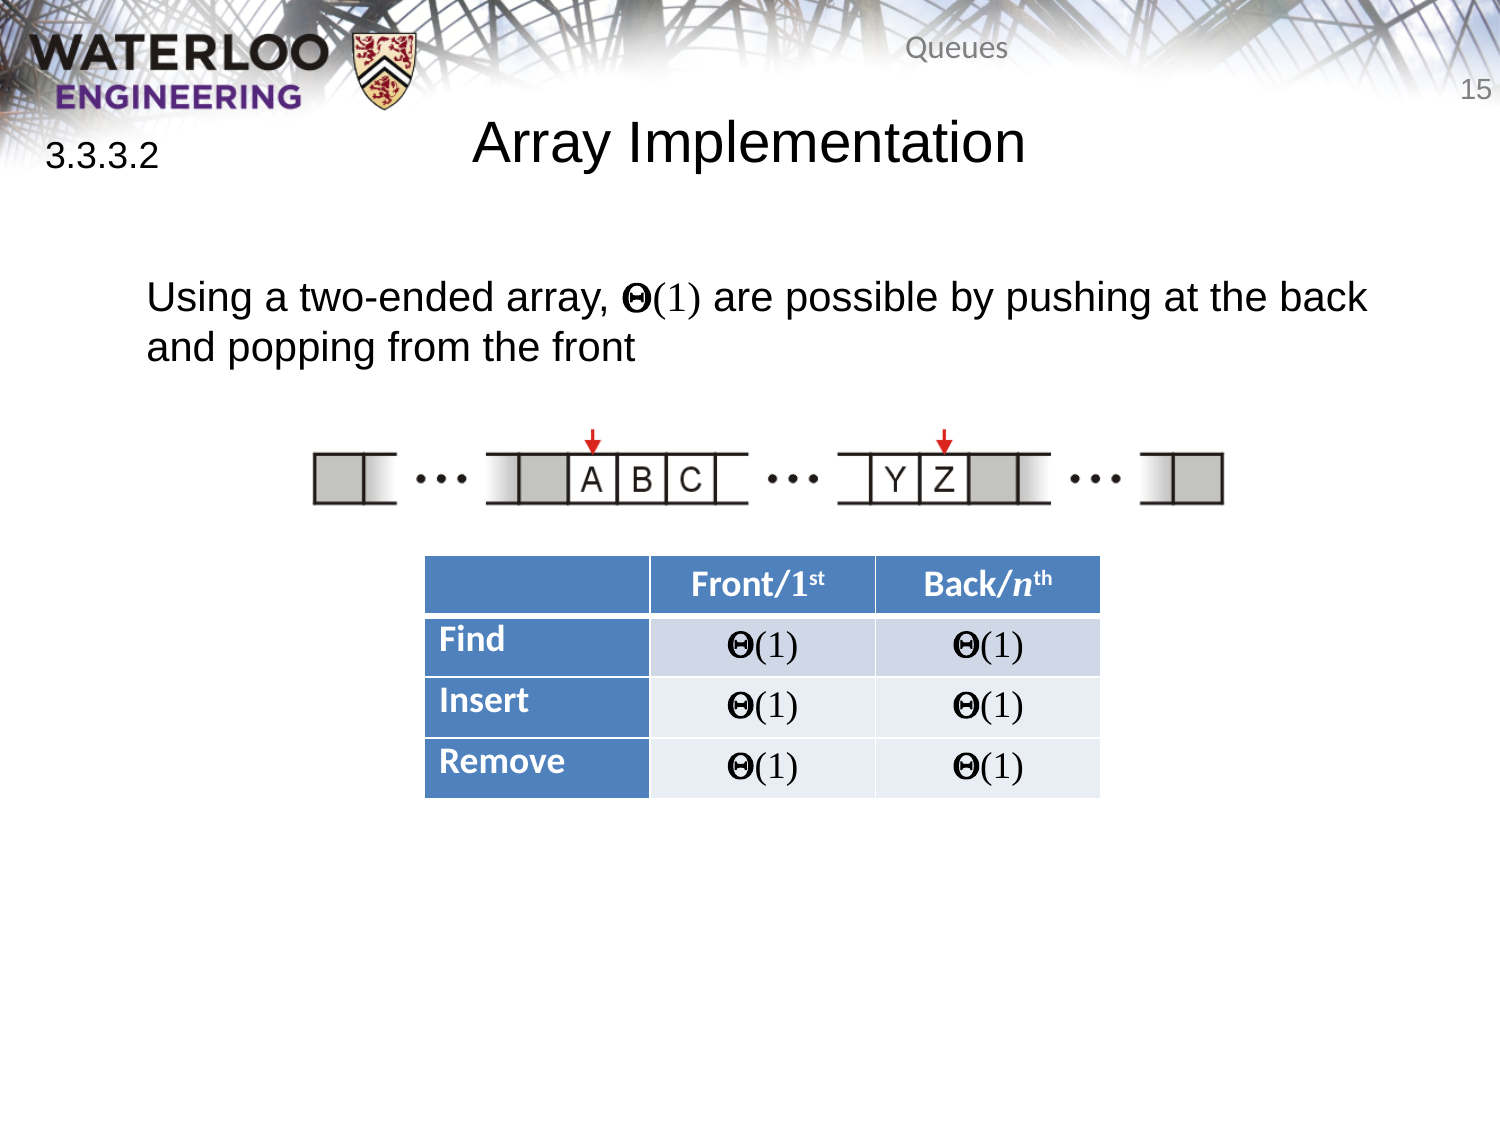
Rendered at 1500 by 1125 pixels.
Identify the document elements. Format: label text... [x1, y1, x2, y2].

table_cell Q(1) [876, 619, 1100, 676]
list Using a two-ended array, Q(1) are possible by pushing at the back and popping from the front [74, 262, 1426, 1006]
text_box 3.3.3.2 [30, 124, 175, 184]
picture [0, 0, 1500, 1125]
table_cell Insert [425, 678, 649, 737]
table_cell Q(1) [876, 739, 1100, 798]
table_cell Q(1) [651, 678, 875, 737]
table_header [425, 556, 649, 613]
table_cell Q(1) [651, 619, 875, 676]
table_header Back/nth [876, 556, 1100, 613]
table_cell Find [425, 619, 649, 676]
title Array Implementation [74, 44, 1426, 233]
table_cell Q(1) [876, 678, 1100, 737]
table_cell Remove [425, 739, 649, 798]
table_header Front/1st [651, 556, 875, 613]
table_cell Q(1) [651, 739, 875, 798]
